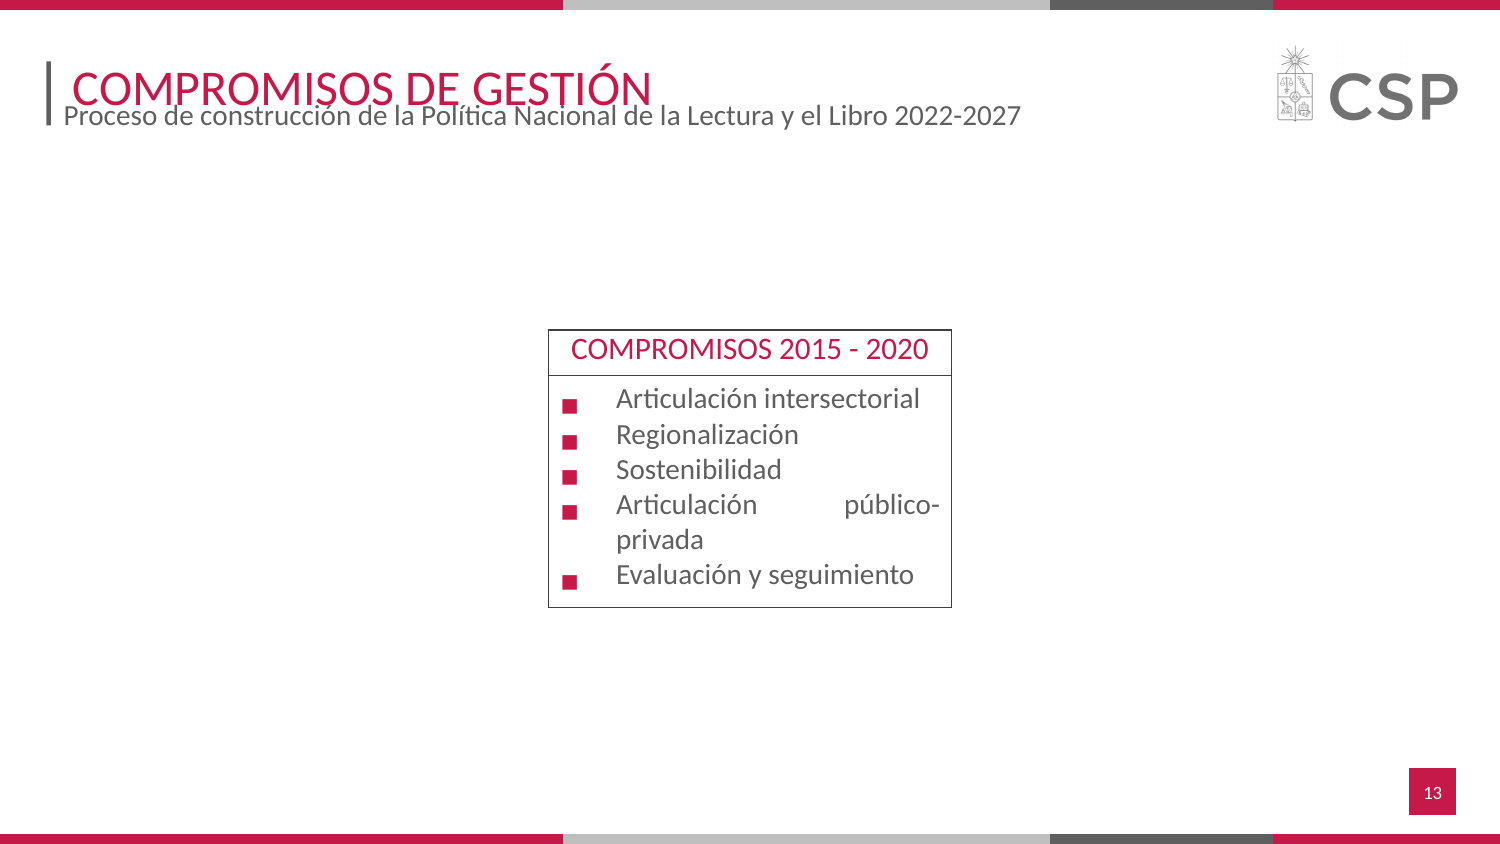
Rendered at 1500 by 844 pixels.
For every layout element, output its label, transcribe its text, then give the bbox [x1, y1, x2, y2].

subtitle Proceso de construcción de la Política Nacional de la Lectura y el Libro 2022-2027 [52, 94, 1256, 123]
table_header COMPROMISOS 2015 - 2020 [549, 331, 951, 375]
picture [1272, 41, 1464, 125]
slide_number ‹#› [1410, 769, 1456, 815]
table_cell Articulación intersectorial Regionalización Sostenibilidad Articulación público-privada Evaluación y seguimiento [549, 376, 951, 607]
title COMPROMISOS DE GESTIÓN [50, 46, 1256, 95]
